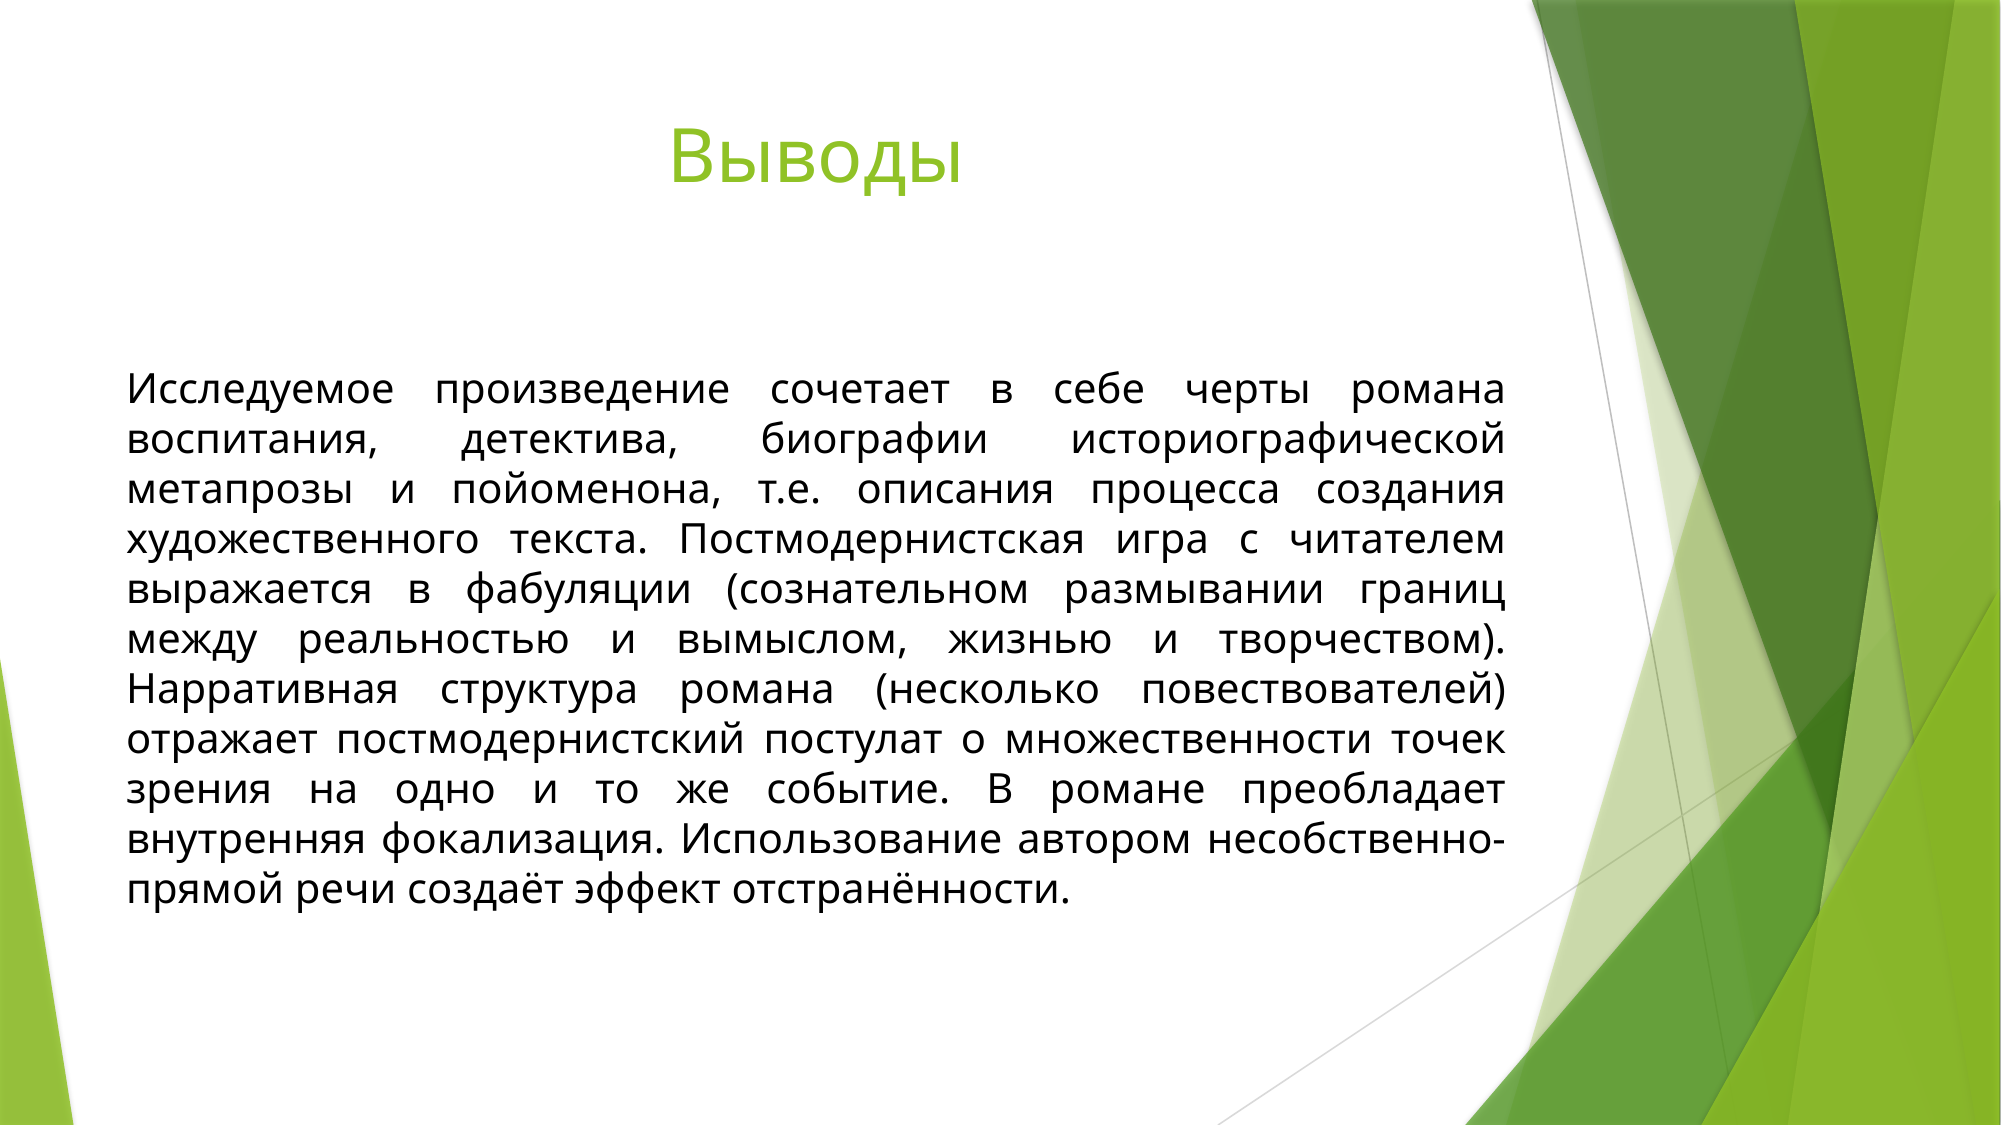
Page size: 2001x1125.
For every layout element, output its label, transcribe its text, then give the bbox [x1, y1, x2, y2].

title Выводы [111, 99, 1522, 317]
list Исследуемое произведение сочетает в себе черты романа воспитания, детектива, биографии историографической метапрозы и пойоменона, т.е. описания процесса создания художественного текста. Постмодернистская игра с читателем выражается в фабуляции (сознательном размывании границ между реальностью и вымыслом, жизнью и творчеством). Нарративная структура романа (несколько повествователей) отражает постмодернистский постулат о множественности точек зрения на одно и то же событие. В романе преобладает внутренняя фокализация. Использование автором несобственно-прямой речи создаёт эффект отстранённости. [111, 354, 1522, 992]
